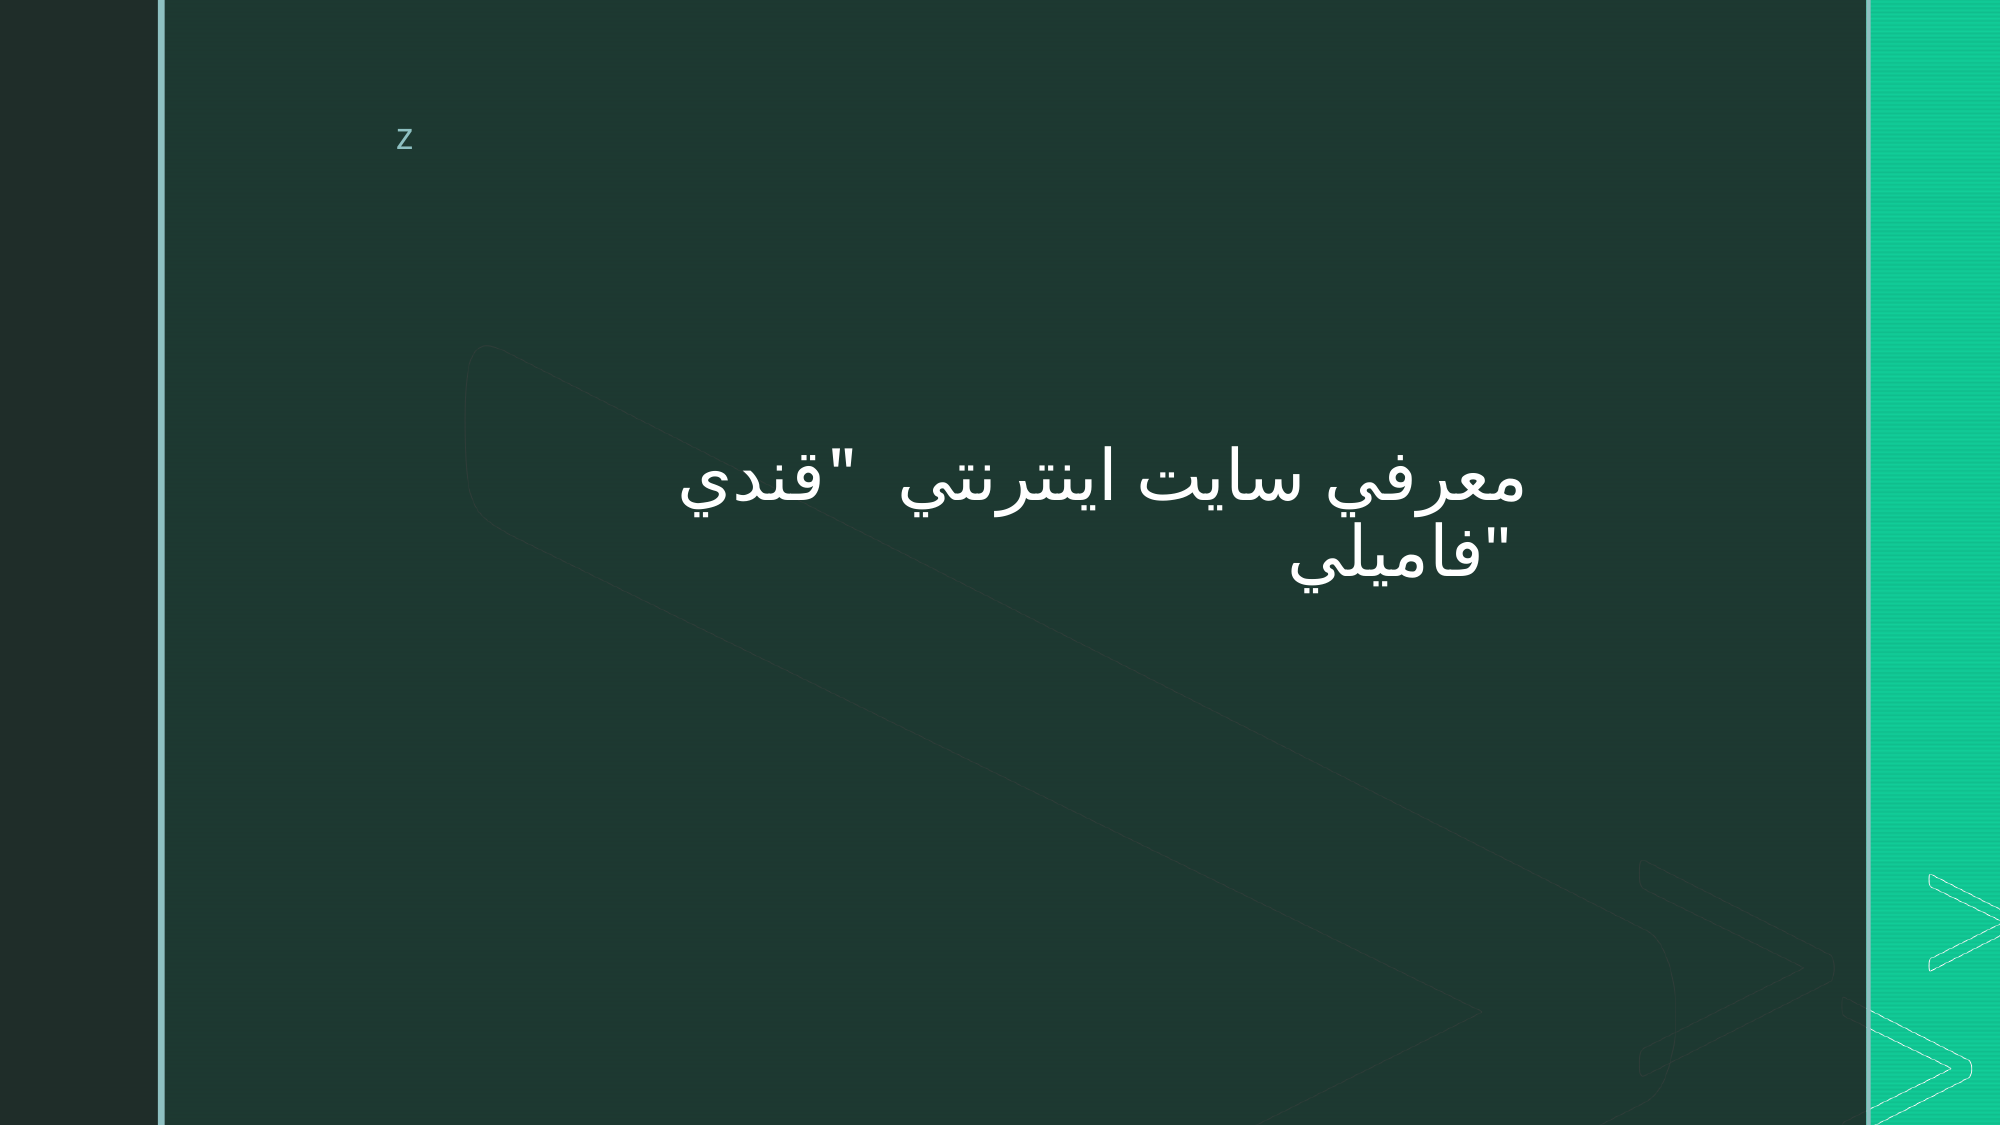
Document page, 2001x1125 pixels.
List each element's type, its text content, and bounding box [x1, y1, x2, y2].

title معرفي سايت اينترنتي "قندي فاميلي" [467, 279, 1545, 819]
picture [1871, 0, 2000, 1125]
